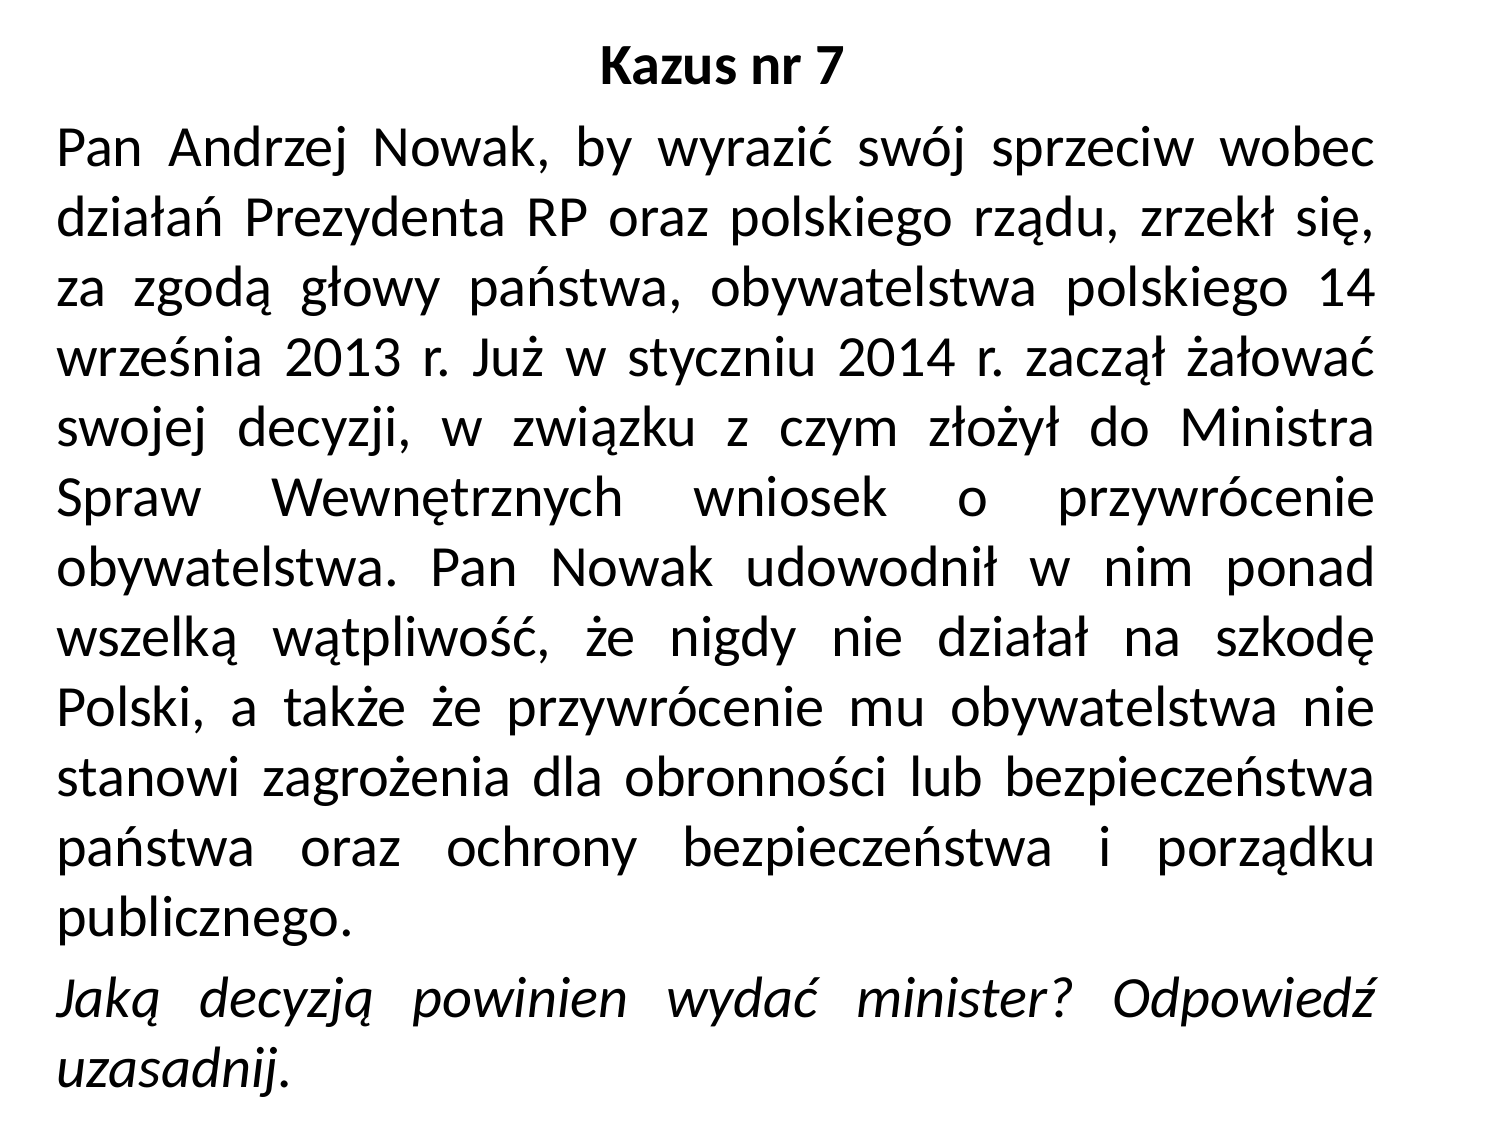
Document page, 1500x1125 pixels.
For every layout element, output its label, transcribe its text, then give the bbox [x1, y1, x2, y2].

list Kazus nr 7 Pan Andrzej Nowak, by wyrazić swój sprzeciw wobec działań Prezydenta RP oraz polskiego rządu, zrzekł się, za zgodą głowy państwa, obywatelstwa polskiego 14 września 2013 r. Już w styczniu 2014 r. zaczął żałować swojej decyzji, w związku z czym złożył do Ministra Spraw Wewnętrznych wniosek o przywrócenie obywatelstwa. Pan Nowak udowodnił w nim ponad wszelką wątpliwość, że nigdy nie działał na szkodę Polski, a także że przywrócenie mu obywatelstwa nie stanowi zagrożenia dla obronności lub bezpieczeństwa państwa oraz ochrony bezpieczeństwa i porządku publicznego. Jaką decyzją powinien wydać minister? Odpowiedź uzasadnij. [41, 19, 1392, 1125]
